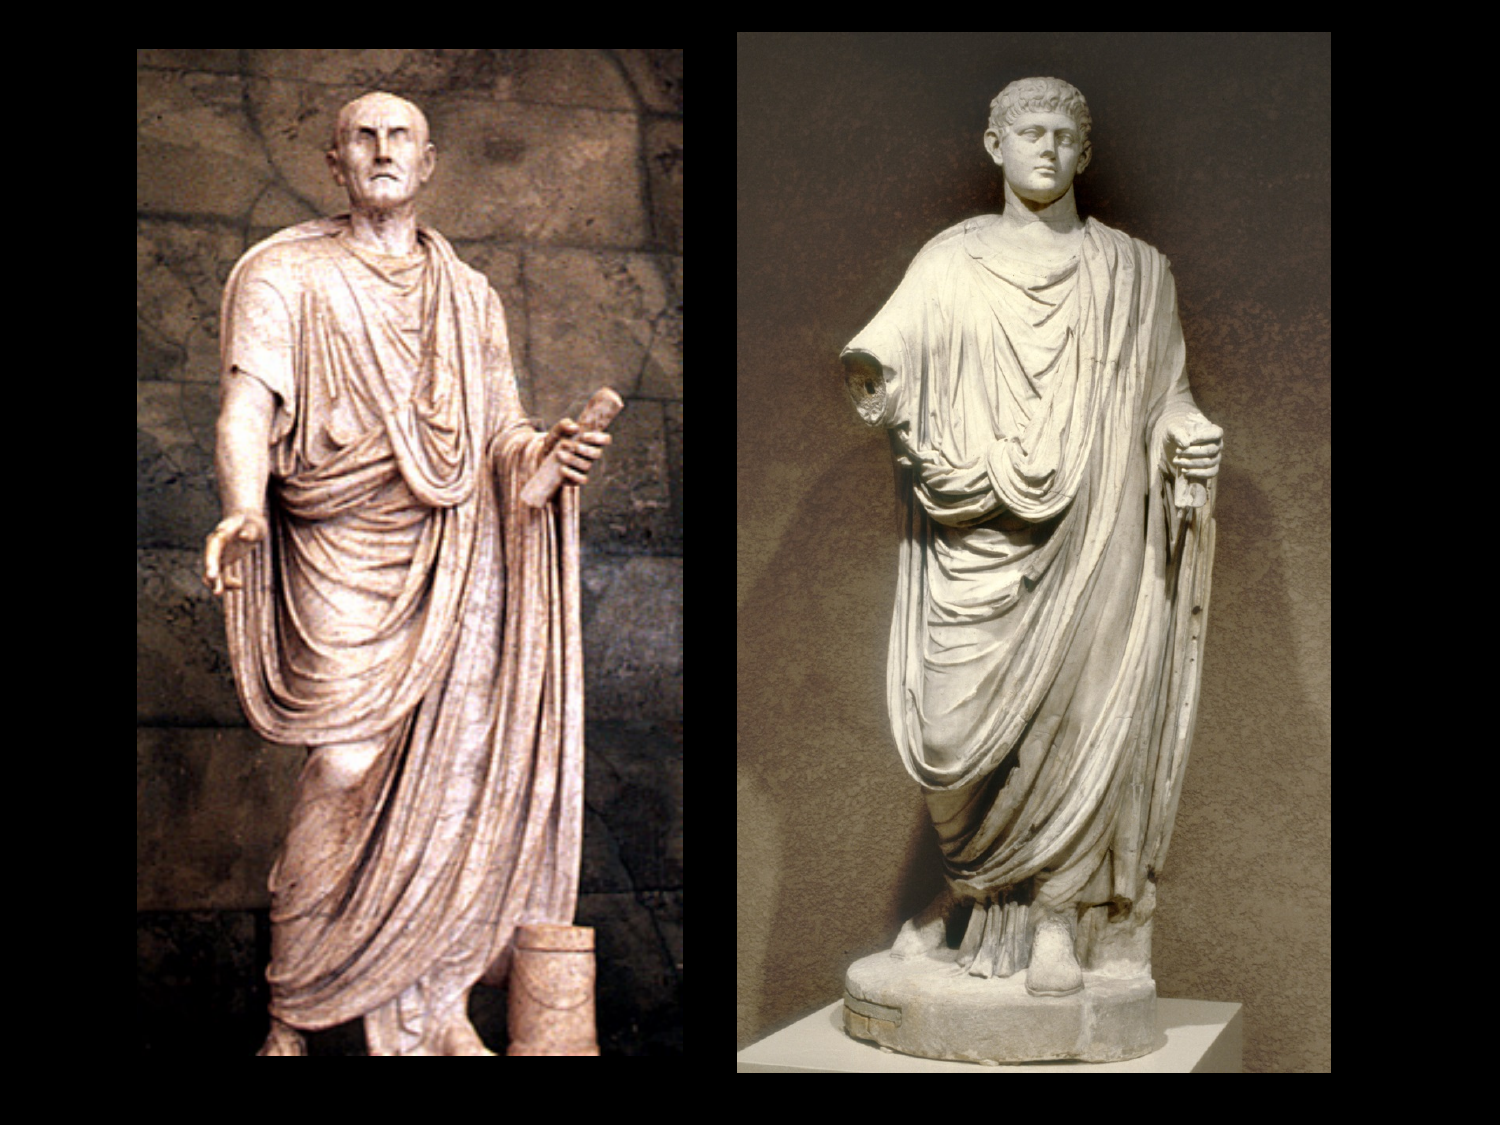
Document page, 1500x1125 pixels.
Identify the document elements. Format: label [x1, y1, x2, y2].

picture [737, 32, 1332, 1074]
picture [137, 49, 683, 1057]
